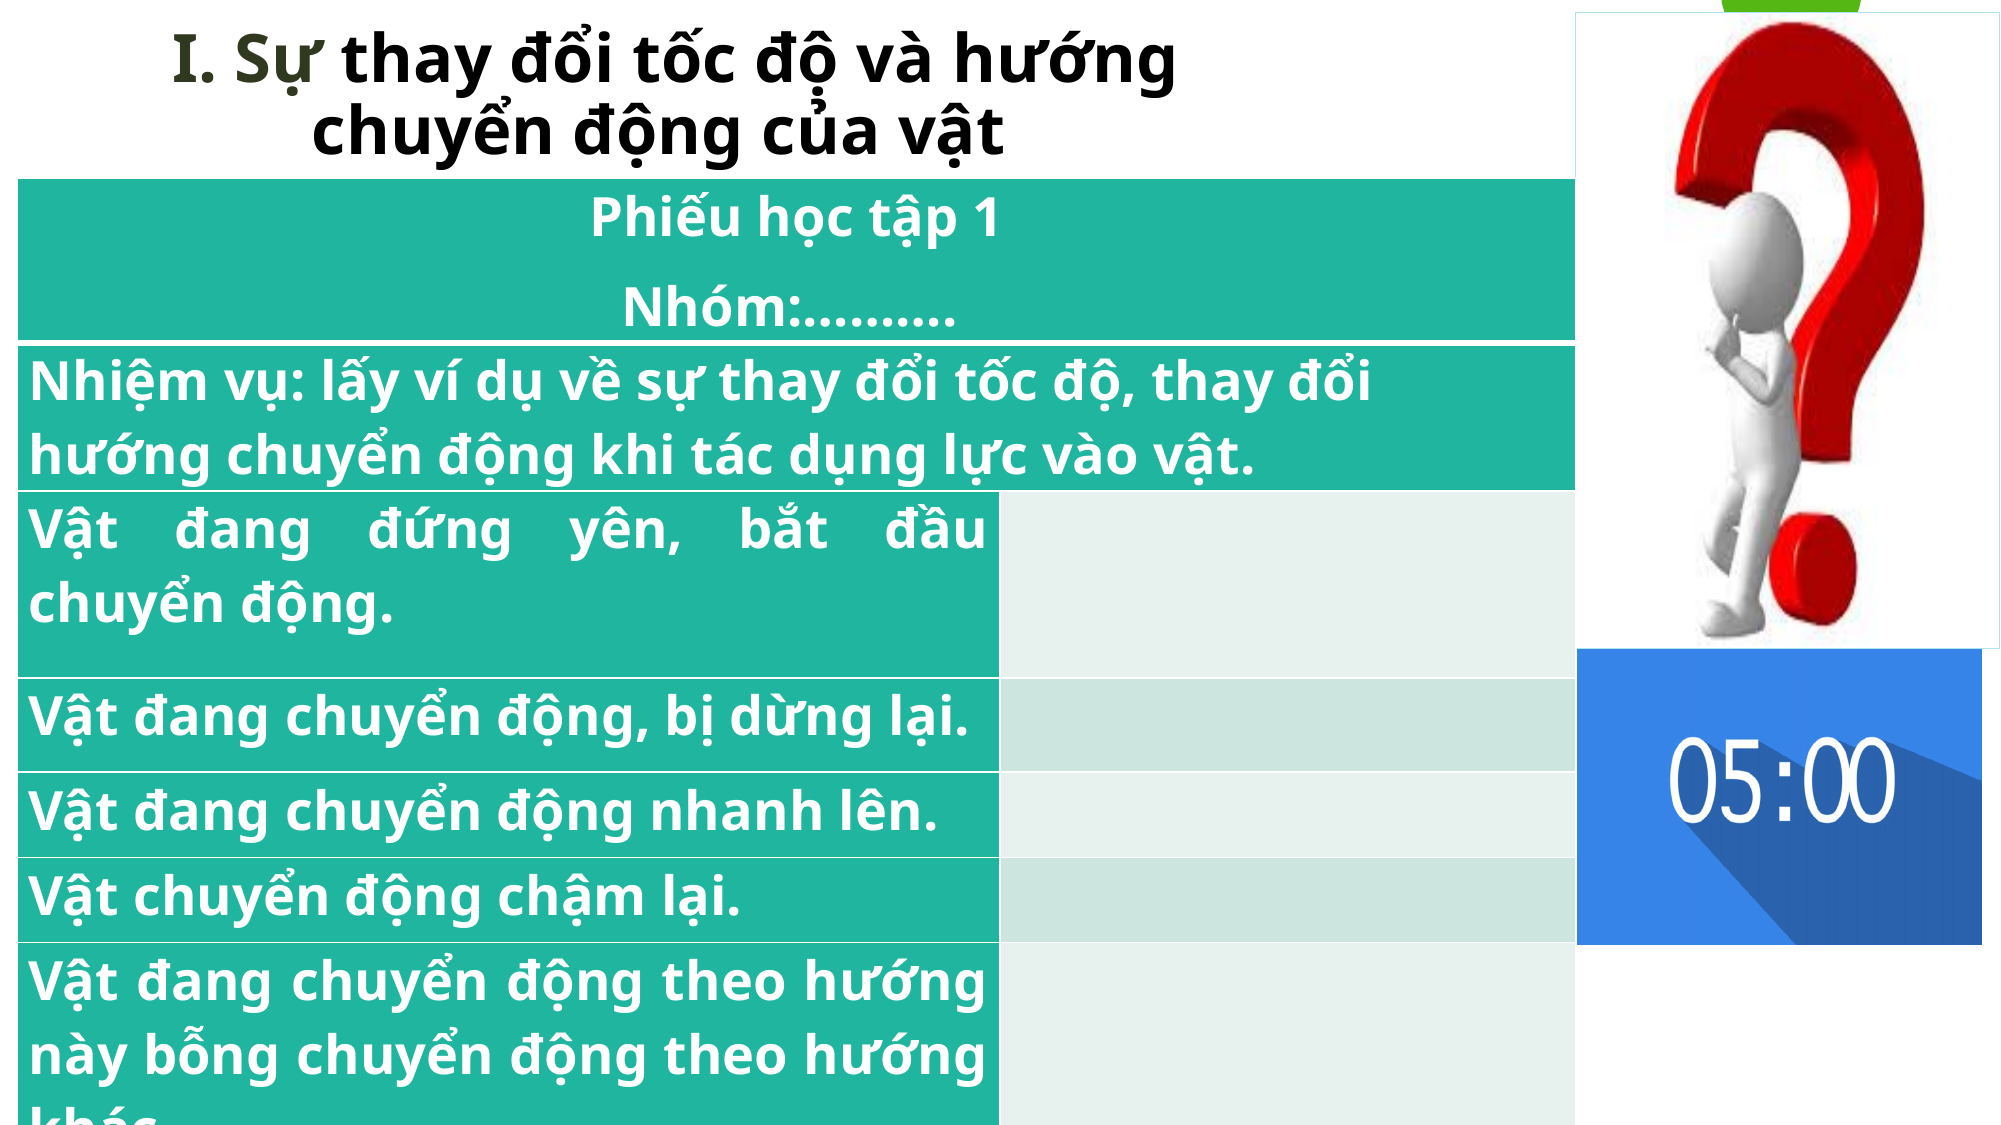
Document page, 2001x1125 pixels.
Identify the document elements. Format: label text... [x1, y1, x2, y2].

table_cell [1001, 492, 1575, 677]
table_cell Vật đang chuyển động, bị dừng lại. [18, 679, 999, 771]
table_cell Nhiệm vụ: lấy ví dụ về sự thay đổi tốc độ, thay đổi hướng chuyển động khi tác dụng lực vào vật. [18, 346, 1575, 490]
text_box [1575, 648, 1983, 946]
table_cell [1001, 679, 1575, 771]
table_cell Vật đang chuyển động nhanh lên. [18, 773, 999, 857]
text_box [1575, 12, 2000, 649]
table_cell Vật chuyển động chậm lại. [18, 858, 999, 942]
text_box I. Sự thay đổi tốc độ và hướng chuyển động của vật [57, 15, 1296, 177]
table_header Phiếu học tập 1 Nhóm:………. [18, 179, 1575, 340]
table_cell Vật đang chuyển động theo hướng này bỗng chuyển động theo hướng khác. [18, 943, 999, 1125]
table_cell Vật đang đứng yên, bắt đầu chuyển động. [18, 492, 999, 677]
table_cell [1001, 943, 1575, 1125]
table_cell [1001, 773, 1575, 857]
table_cell [1001, 858, 1575, 942]
